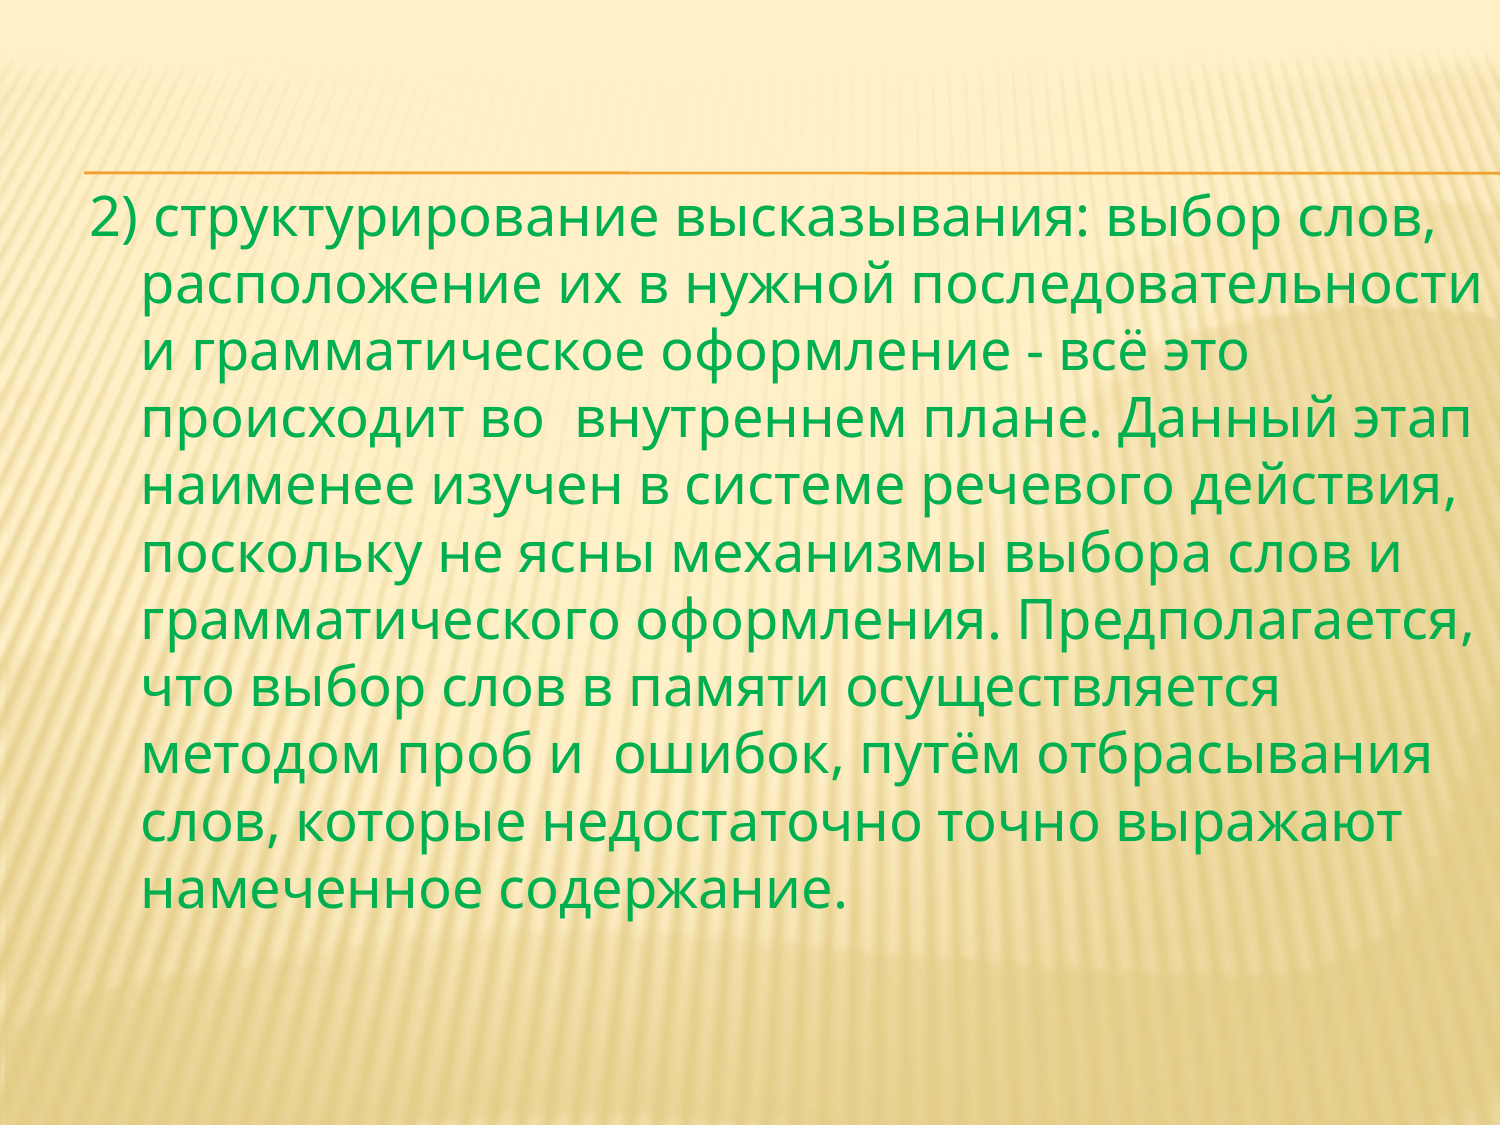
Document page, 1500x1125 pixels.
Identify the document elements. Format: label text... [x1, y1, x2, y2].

list 2) структурирование высказывания: выбор слов, расположение их в нужной последовательности и грамматическое оформление - всё это происходит во внутреннем плане. Данный этап наименее изучен в системе речевого действия, поскольку не ясны механизмы выбора слов и грамматического оформления. Предполагается, что выбор слов в памяти осуществляется методом проб и ошибок, путём отбрасывания слов, которые недостаточно точно выражают намеченное содержание. [75, 172, 1500, 1059]
